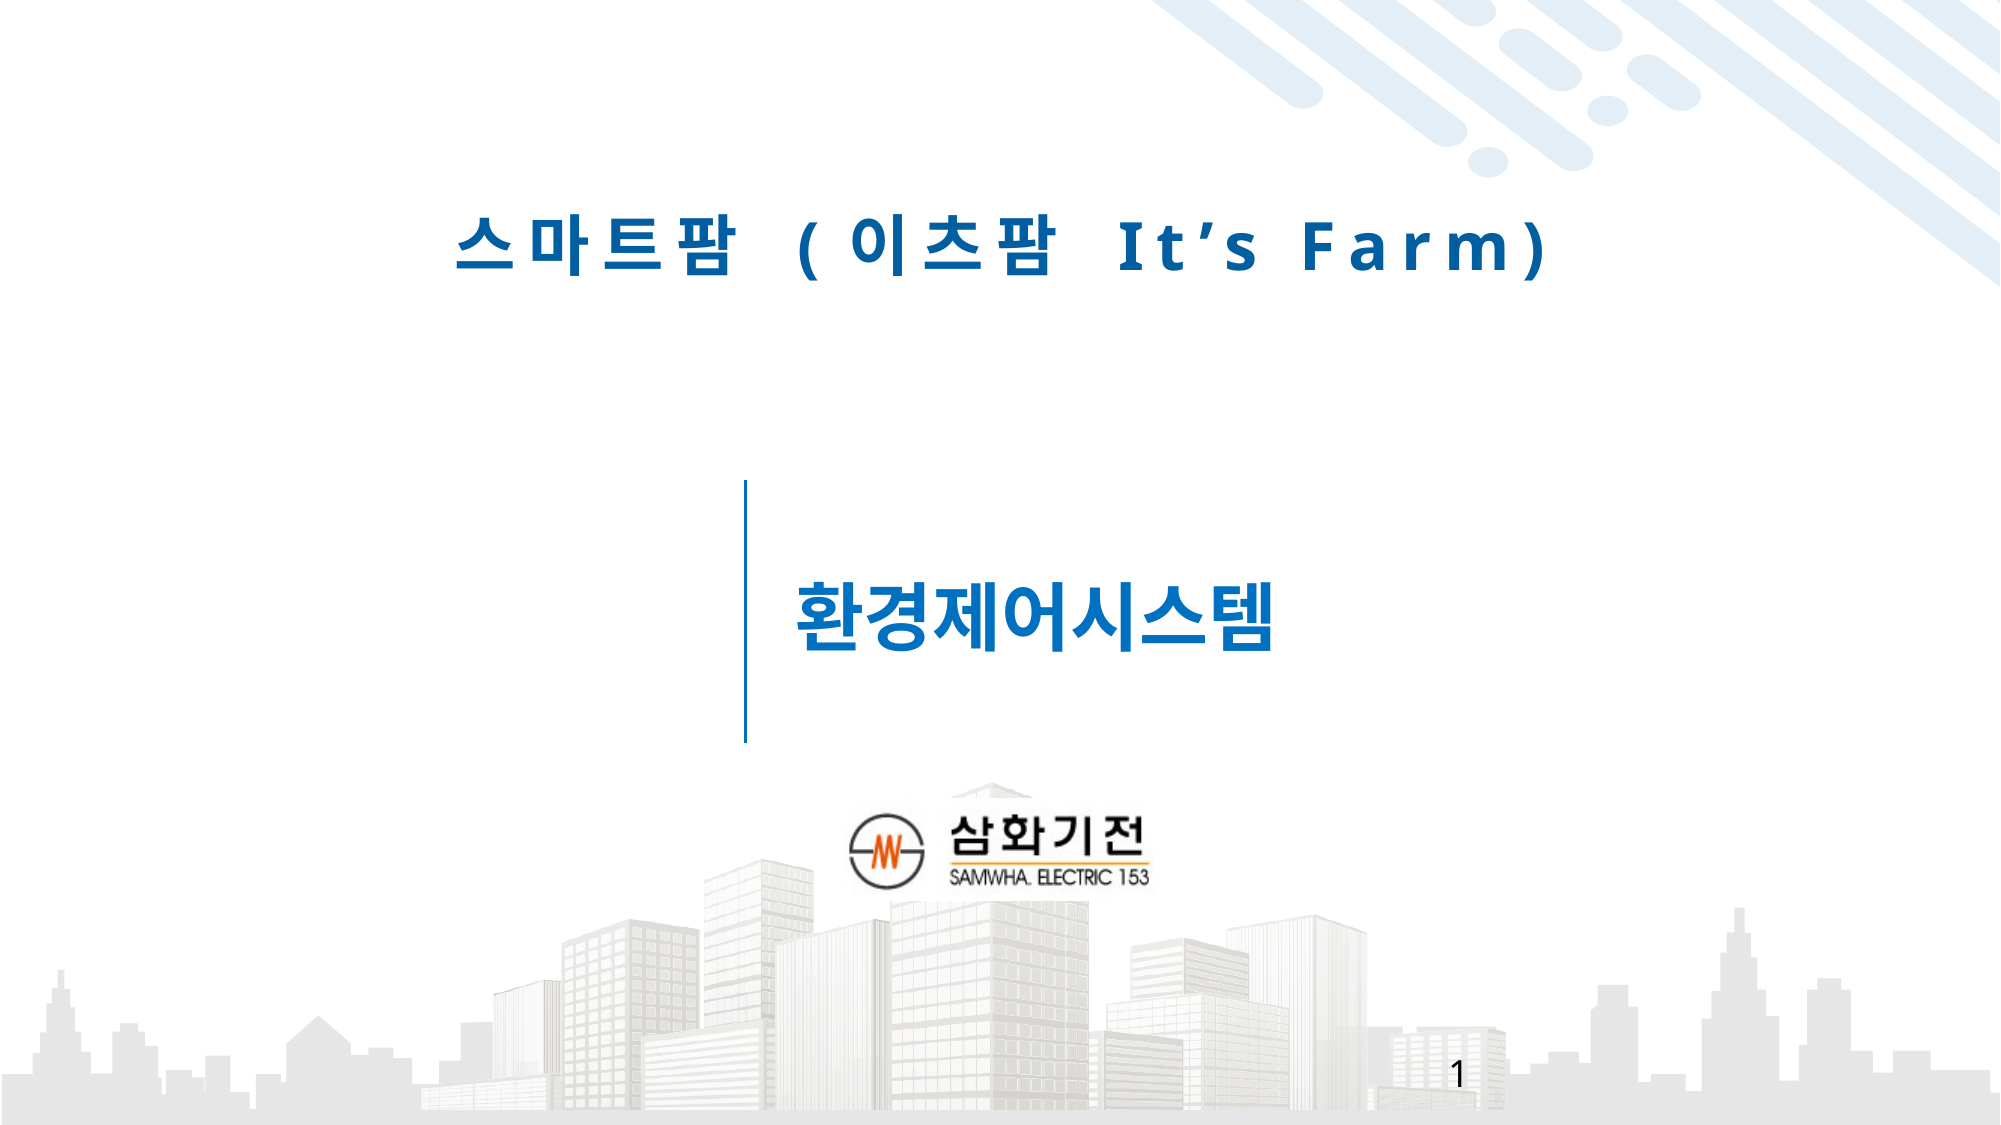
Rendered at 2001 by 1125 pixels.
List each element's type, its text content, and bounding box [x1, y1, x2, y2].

text_box 스마트팜 (이츠팜 It’s Farm) [249, 196, 1750, 291]
slide_number 1 [1433, 1042, 1900, 1103]
picture [845, 798, 1155, 901]
text_box 환경제어시스템 [780, 563, 1433, 668]
